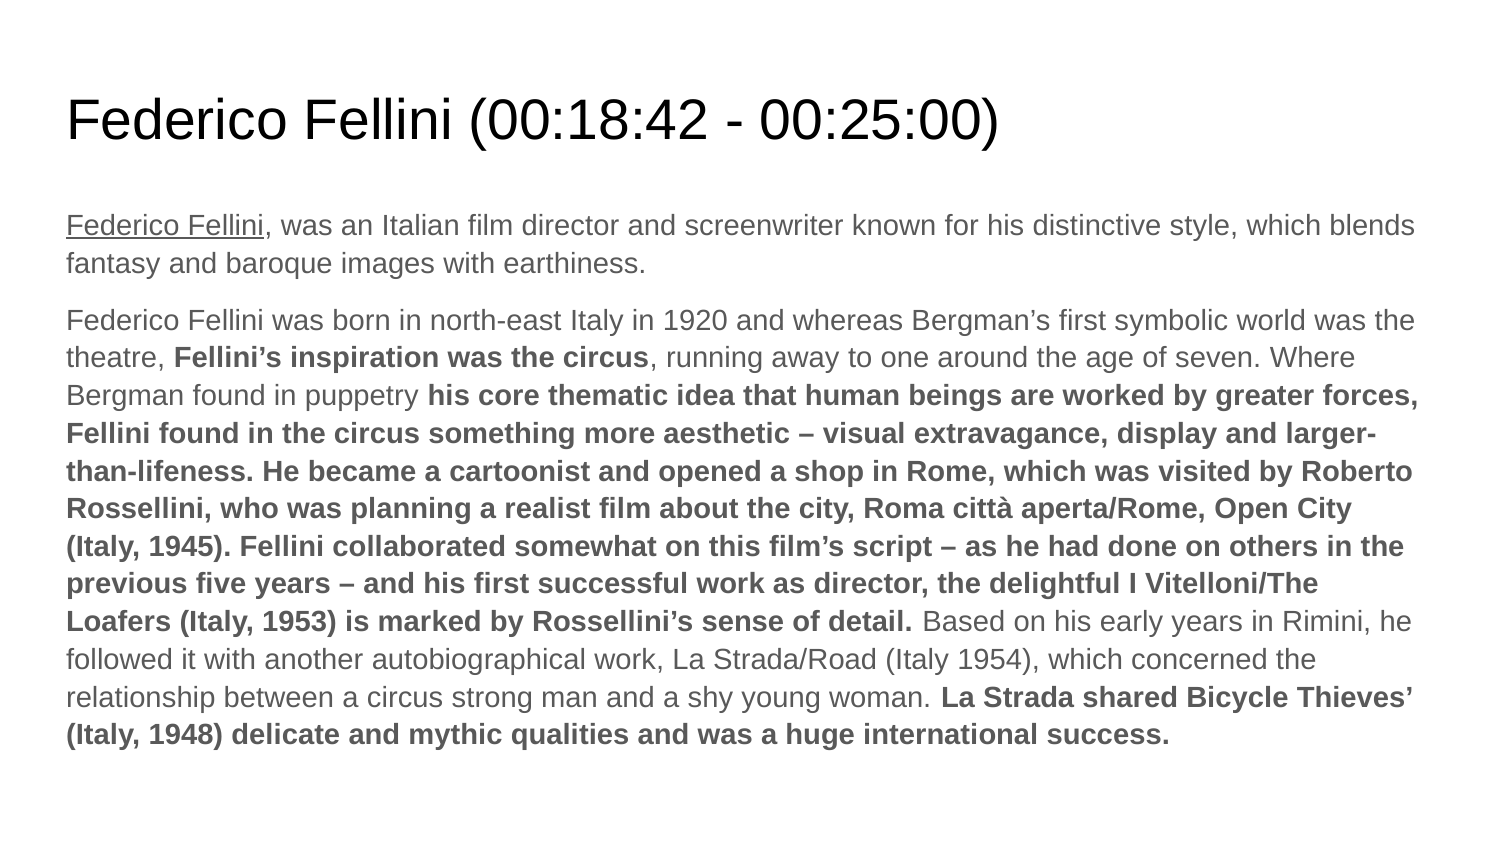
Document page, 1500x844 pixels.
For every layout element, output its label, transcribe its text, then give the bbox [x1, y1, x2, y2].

list Federico Fellini, was an Italian film director and screenwriter known for his distinctive style, which blends fantasy and baroque images with earthiness. Federico Fellini was born in north-east Italy in 1920 and whereas Bergman’s first symbolic world was the theatre, Fellini’s inspiration was the circus, running away to one around the age of seven. Where Bergman found in puppetry his core thematic idea that human beings are worked by greater forces, Fellini found in the circus something more aesthetic – visual extravagance, display and larger-than-lifeness. He became a cartoonist and opened a shop in Rome, which was visited by Roberto Rossellini, who was planning a realist film about the city, Roma città aperta/Rome, Open City (Italy, 1945). Fellini collaborated somewhat on this film’s script – as he had done on others in the previous five years – and his first successful work as director, the delightful I Vitelloni/The Loafers (Italy, 1953) is marked by Rossellini’s sense of detail. Based on his early years in Rimini, he followed it with another autobiographical work, La Strada/Road (Italy 1954), which concerned the relationship between a circus strong man and a shy young woman. La Strada shared Bicycle Thieves’ (Italy, 1948) delicate and mythic qualities and was a huge international success. [51, 189, 1449, 767]
title Federico Fellini (00:18:42 - 00:25:00) [51, 72, 1449, 167]
